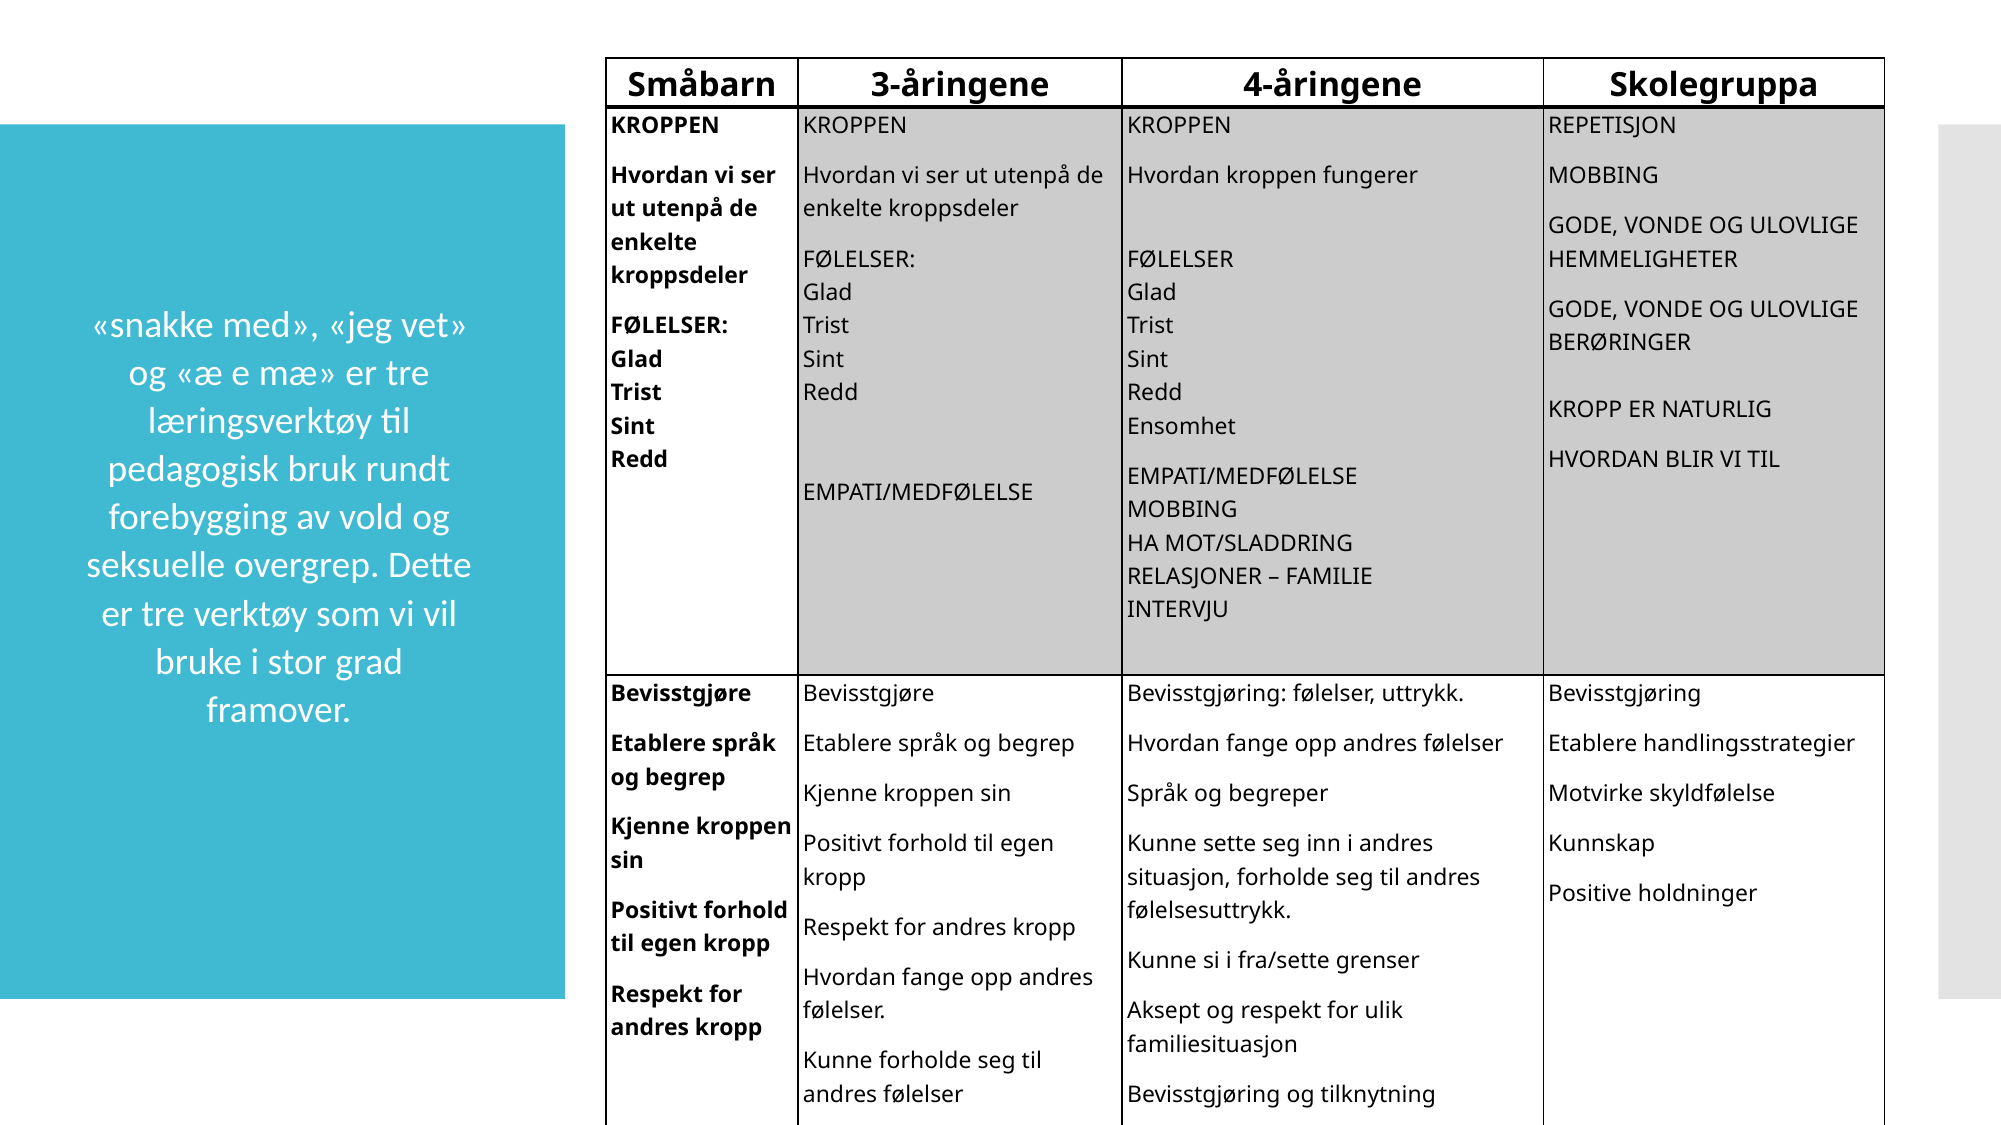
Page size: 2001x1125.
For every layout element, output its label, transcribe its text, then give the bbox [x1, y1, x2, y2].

table_header 3-åringene [799, 59, 1121, 105]
table_cell Bevisstgjøring Etablere handlingsstrategier Motvirke skyldfølelse Kunnskap Positive holdninger [1544, 676, 1884, 1125]
table_cell KROPPEN Hvordan vi ser ut utenpå de enkelte kroppsdeler FØLELSER: Glad Trist Sint Redd [607, 109, 797, 674]
text_box «snakke med», «jeg vet» og «æ e mæ» er tre læringsverktøy til pedagogisk bruk rundt forebygging av vold og seksuelle overgrep. Dette er tre verktøy som vi vil bruke i stor grad framover. [71, 289, 488, 738]
table_cell Bevisstgjøring: følelser, uttrykk. Hvordan fange opp andres følelser Språk og begreper Kunne sette seg inn i andres situasjon, forholde seg til andres følelsesuttrykk. Kunne si i fra/sette grenser Aksept og respekt for ulik familiesituasjon Bevisstgjøring og tilknytning Få kjennskap til hvordan barna har det [1123, 676, 1543, 1125]
table_cell REPETISJON MOBBING GODE, VONDE OG ULOVLIGE HEMMELIGHETER GODE, VONDE OG ULOVLIGE BERØRINGER KROPP ER NATURLIG HVORDAN BLIR VI TIL [1544, 109, 1884, 674]
table_cell Bevisstgjøre Etablere språk og begrep Kjenne kroppen sin Positivt forhold til egen kropp Respekt for andres kropp [607, 676, 797, 1125]
table_cell KROPPEN Hvordan vi ser ut utenpå de enkelte kroppsdeler FØLELSER: Glad Trist Sint Redd EMPATI/MEDFØLELSE [799, 109, 1121, 674]
table_cell KROPPEN Hvordan kroppen fungerer FØLELSER Glad Trist Sint Redd Ensomhet EMPATI/MEDFØLELSE MOBBING HA MOT/SLADDRING RELASJONER – FAMILIE INTERVJU [1123, 109, 1543, 674]
table_header Skolegruppa [1544, 59, 1884, 105]
table_header Småbarn [607, 59, 797, 105]
table_cell Bevisstgjøre Etablere språk og begrep Kjenne kroppen sin Positivt forhold til egen kropp Respekt for andres kropp Hvordan fange opp andres følelser. Kunne forholde seg til andres følelser [799, 676, 1121, 1125]
table_header 4-åringene [1123, 59, 1543, 105]
